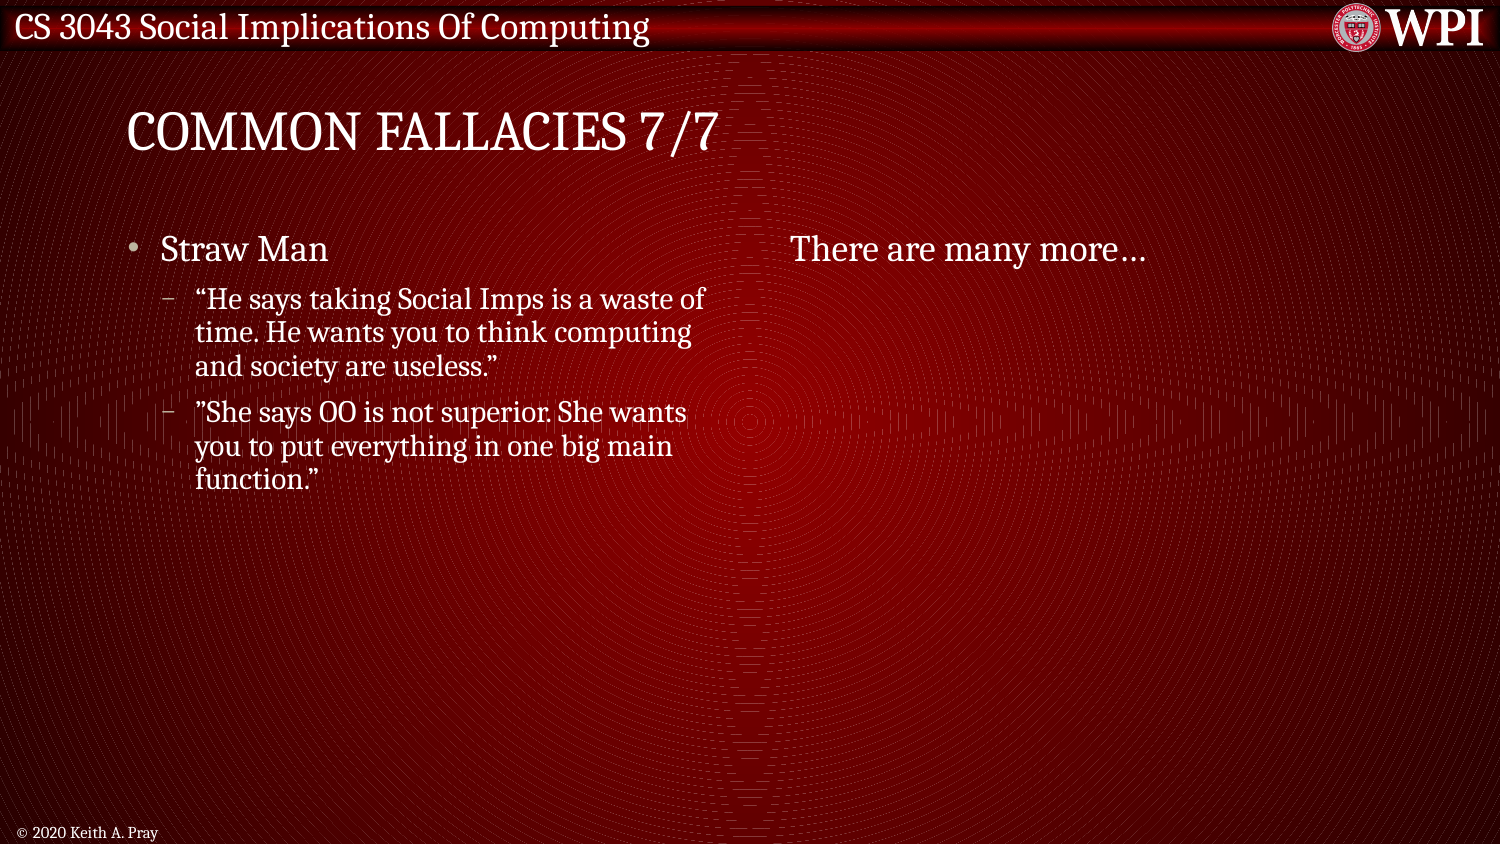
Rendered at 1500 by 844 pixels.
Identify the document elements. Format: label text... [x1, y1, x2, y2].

picture [1332, 3, 1483, 52]
list There are many more… [774, 221, 1388, 772]
footer © 2020 Keith A. Pray [0, 819, 913, 844]
list Straw Man “He says taking Social Imps is a waste of time. He wants you to think computing and society are useless.” ”She says OO is not superior. She wants you to put everything in one big main function.” [112, 221, 725, 772]
title Common Fallacies 7/7 [112, 59, 1388, 210]
